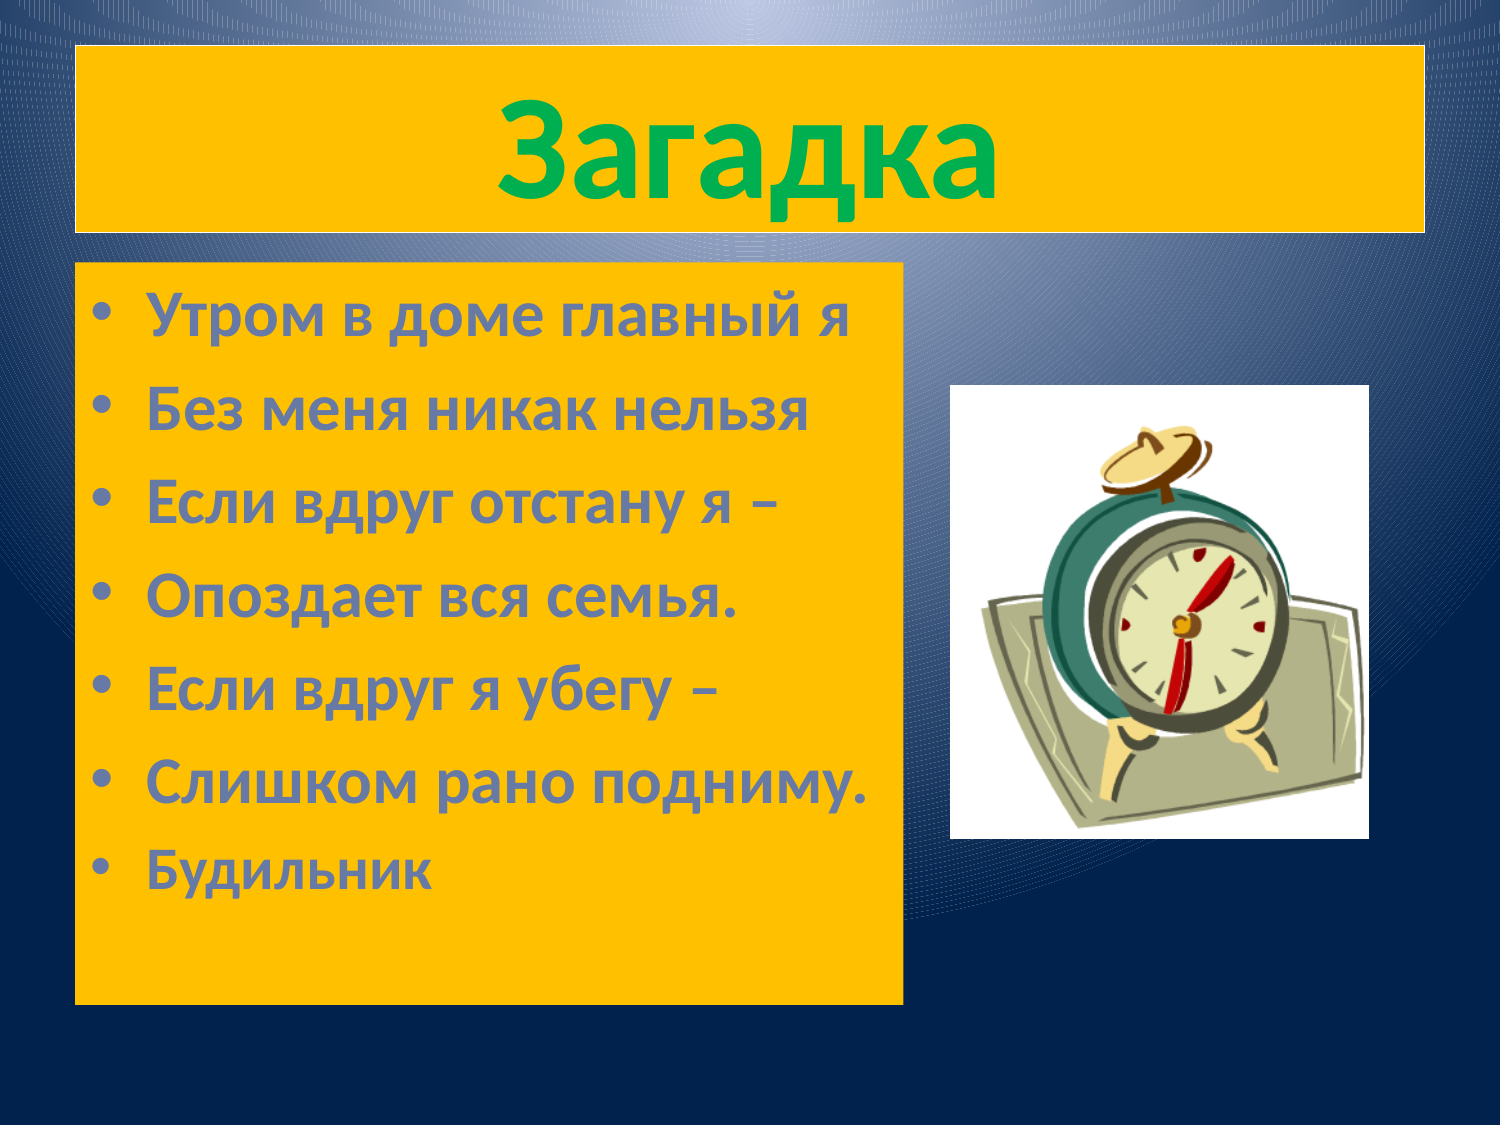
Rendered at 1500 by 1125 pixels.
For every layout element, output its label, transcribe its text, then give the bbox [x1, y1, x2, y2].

title Загадка [75, 45, 1425, 233]
picture [950, 385, 1369, 840]
list Утром в доме главный я Без меня никак нельзя Если вдруг отстану я – Опоздает вся семья. Если вдруг я убегу – Слишком рано подниму. Будильник [75, 262, 904, 1005]
